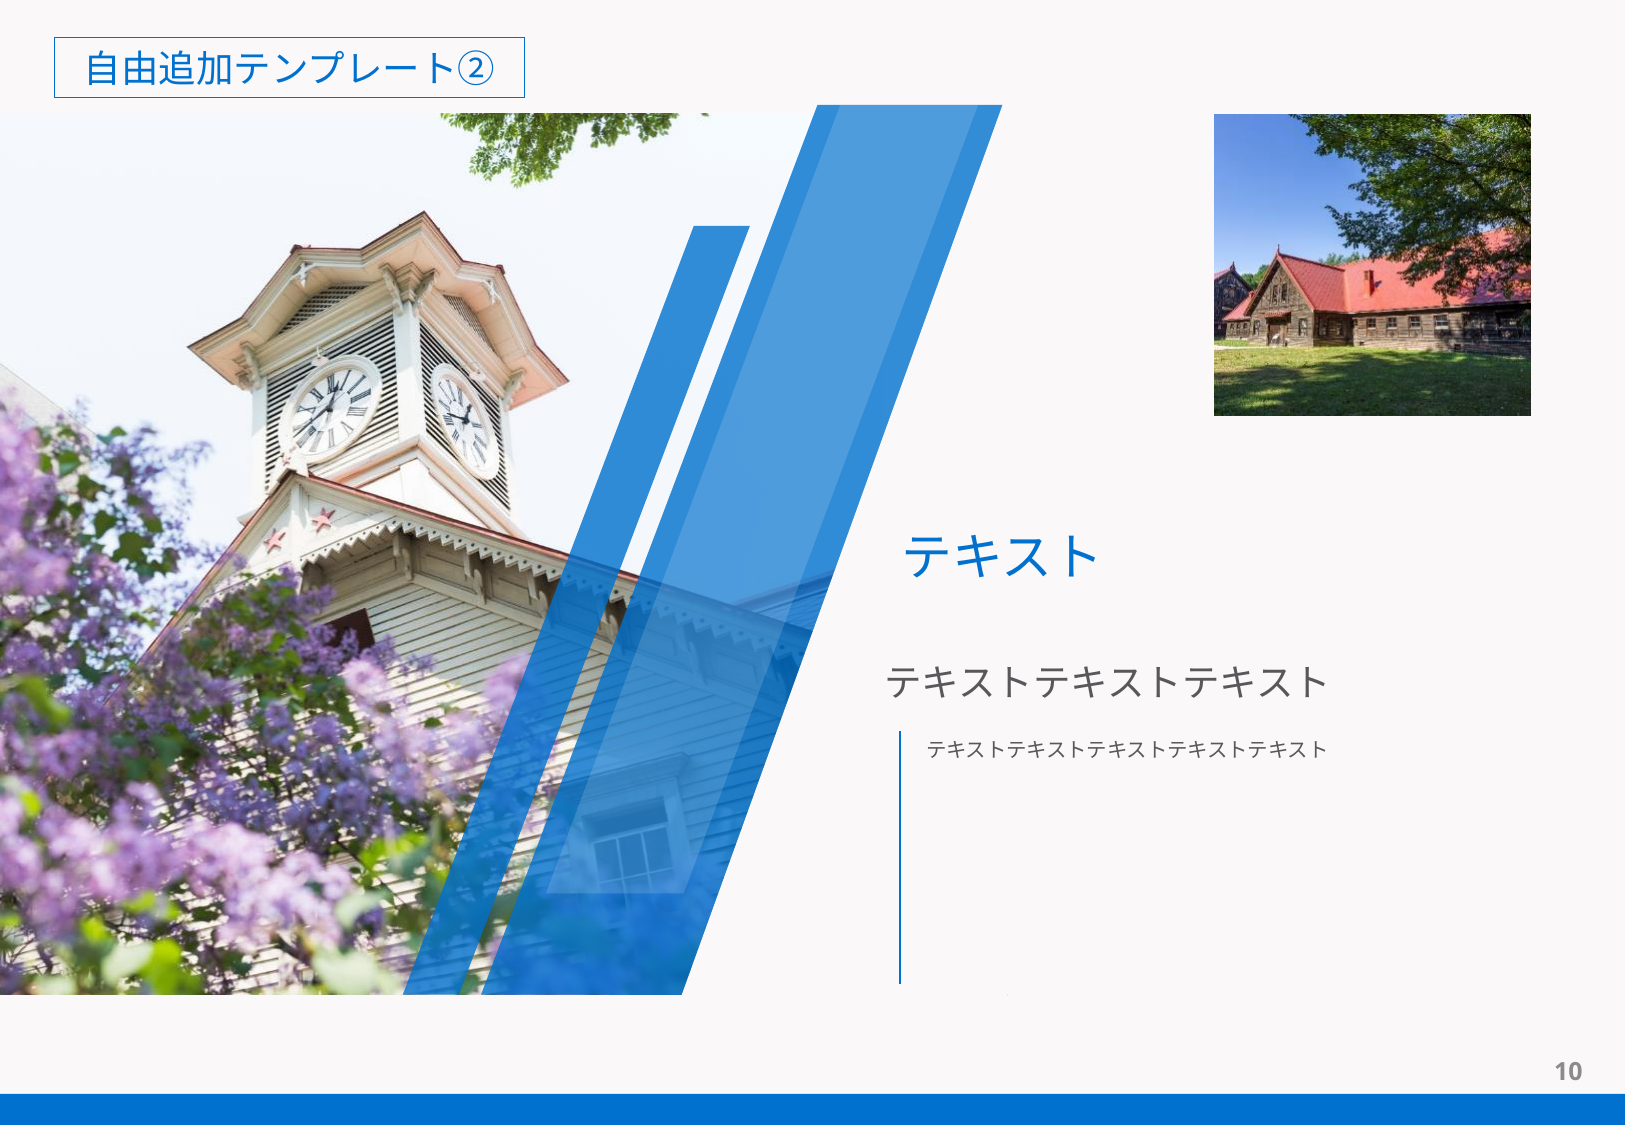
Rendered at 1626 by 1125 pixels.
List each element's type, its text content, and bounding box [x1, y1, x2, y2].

list テキストテキストテキストテキストテキスト [1008, 729, 1575, 996]
picture [0, 113, 402, 995]
title テキスト [1008, 502, 1498, 617]
slide_number 10 [1232, 1042, 1598, 1103]
text_box 自由追加テンプレート② [54, 37, 525, 98]
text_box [402, 103, 1008, 1018]
list テキストテキストテキスト [1008, 637, 1498, 699]
picture [1214, 114, 1531, 416]
